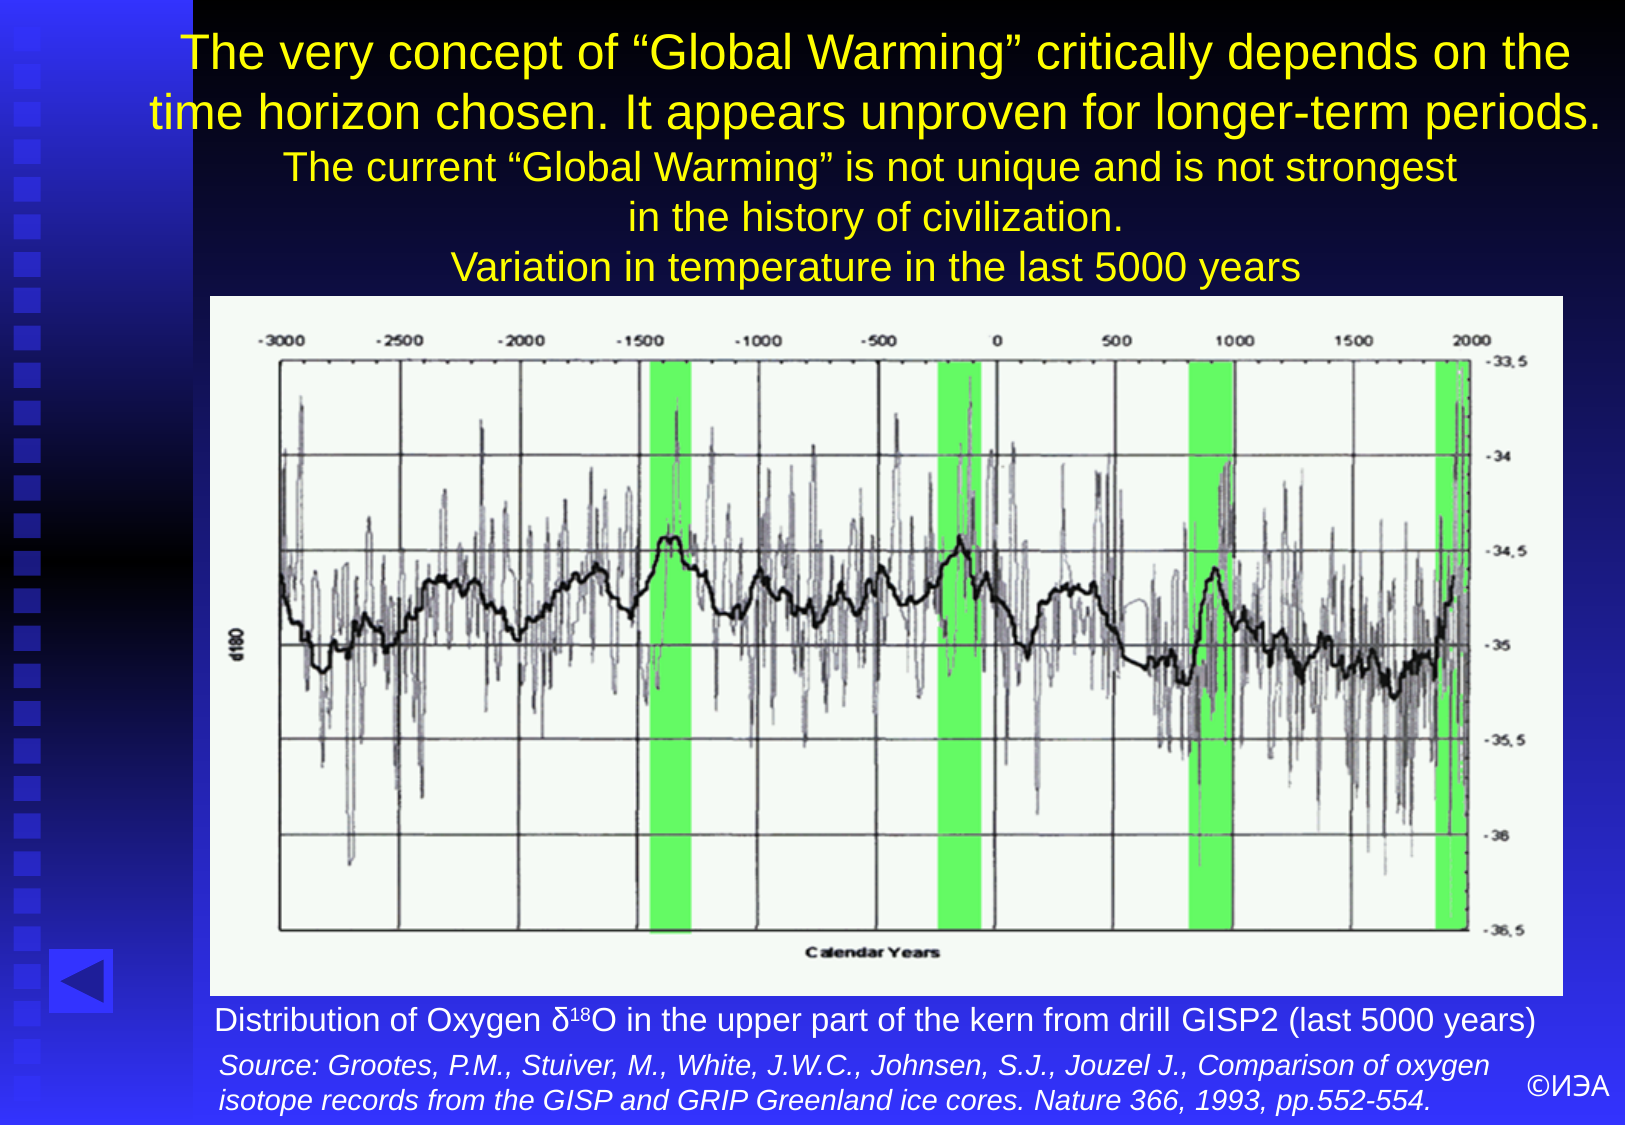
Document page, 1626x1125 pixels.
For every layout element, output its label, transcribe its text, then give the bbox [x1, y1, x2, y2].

title The very concept of “Global Warming” critically depends on the time horizon chosen. It appears unproven for longer-term periods. The current “Global Warming” is not unique and is not strongest in the history of civilization. Variation in temperature in the last 5000 years [127, 13, 1625, 298]
text_box Source: Grootes, P.M., Stuiver, M., White, J.W.C., Johnsen, S.J., Jouzel J., Comparison of oxygen isotope records from the GISP and GRIP Greenland ice cores. Nature 366, 1993, pp.552-554. [204, 1047, 1522, 1124]
footer ©ИЭА [1109, 1049, 1625, 1125]
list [209, 296, 1563, 997]
text_box Distribution of Oxygen δ18О in the upper part of the kern from drill GISР2 (last 5000 years) [174, 986, 1587, 1047]
